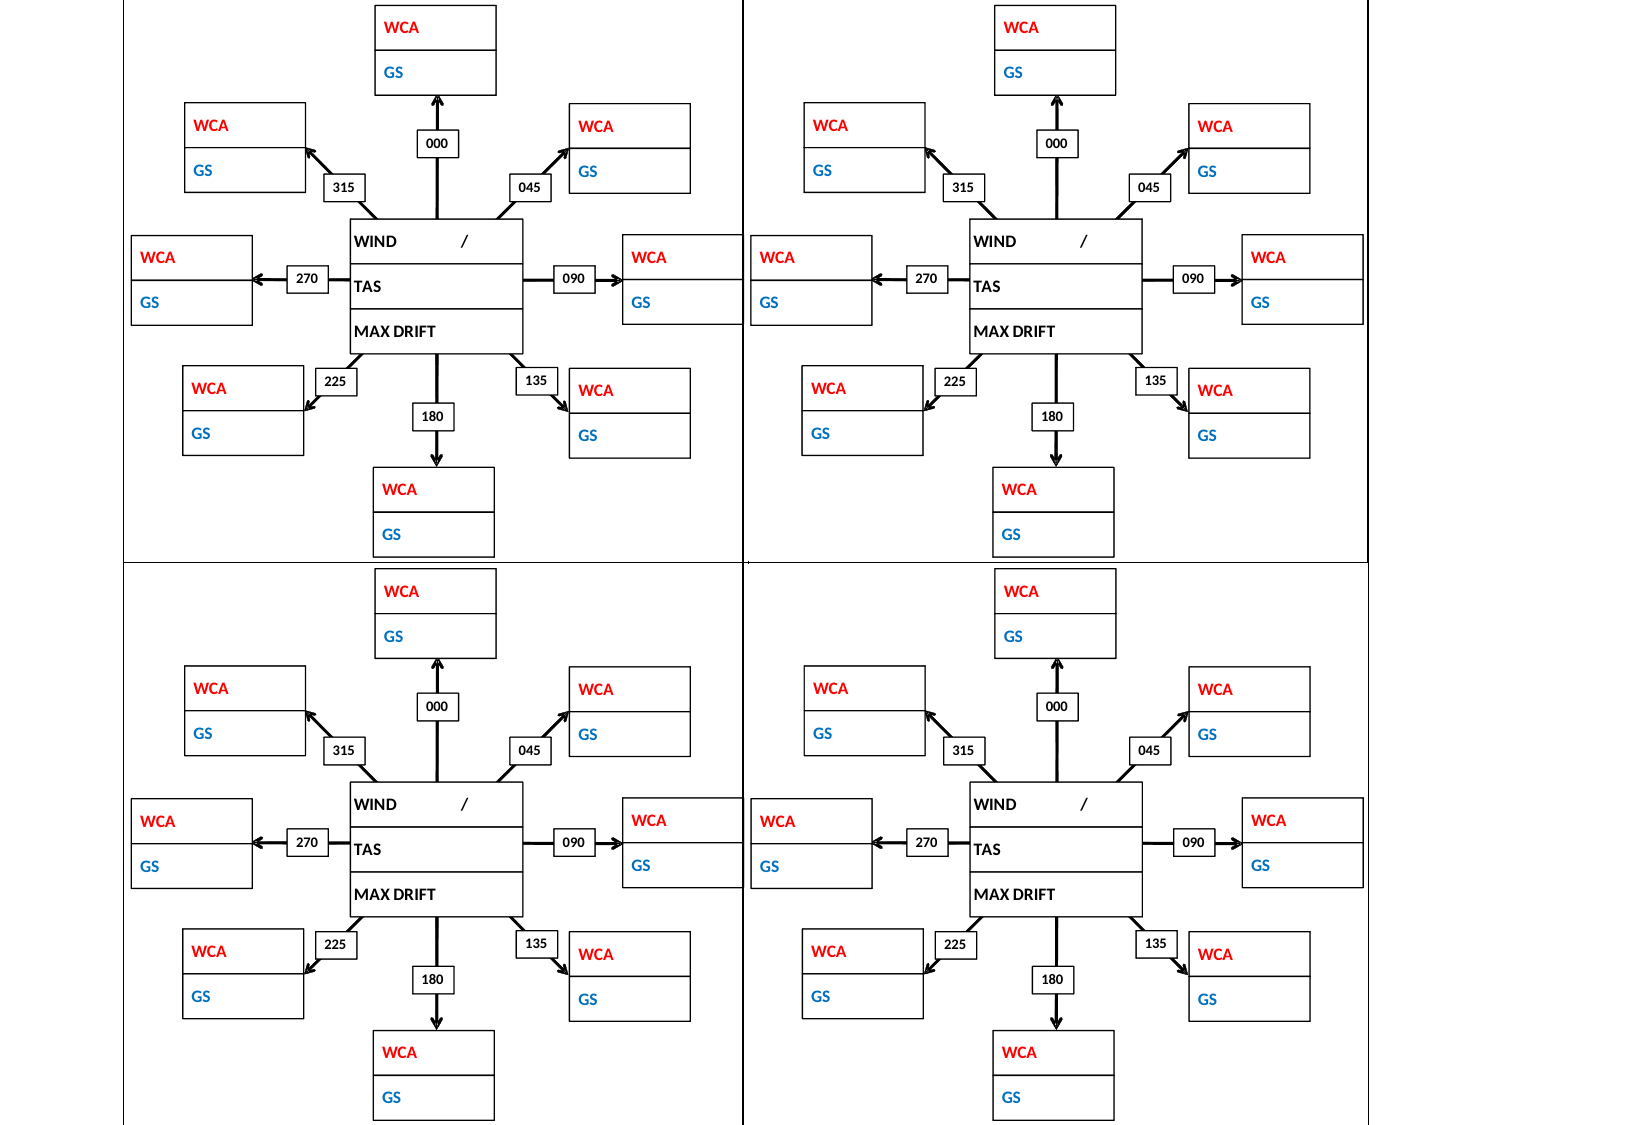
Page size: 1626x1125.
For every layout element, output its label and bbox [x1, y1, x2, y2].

text_box [123, 0, 1368, 1125]
